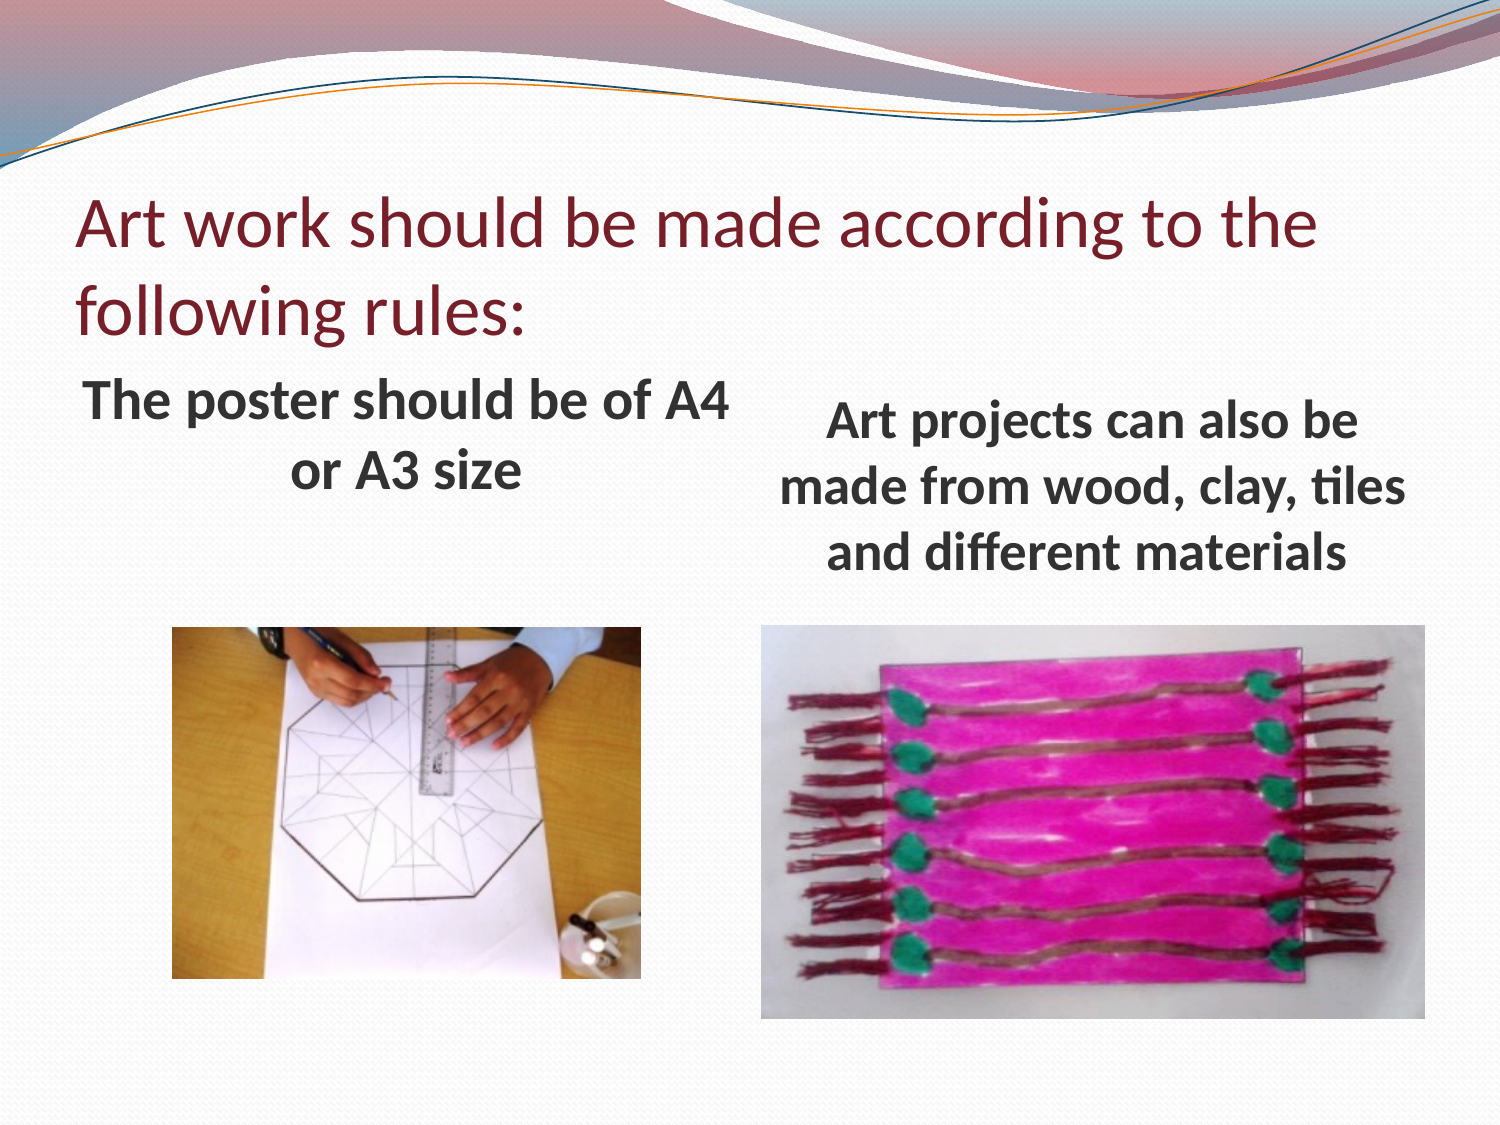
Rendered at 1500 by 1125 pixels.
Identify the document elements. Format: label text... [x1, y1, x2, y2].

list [171, 626, 641, 979]
list The poster should be of A4 or A3 size [75, 362, 738, 500]
title Art work should be made according to the following rules: [75, 162, 1425, 350]
list Art projects can also be made from wood, clay, tiles and different materials [761, 324, 1425, 588]
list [761, 625, 1426, 1019]
